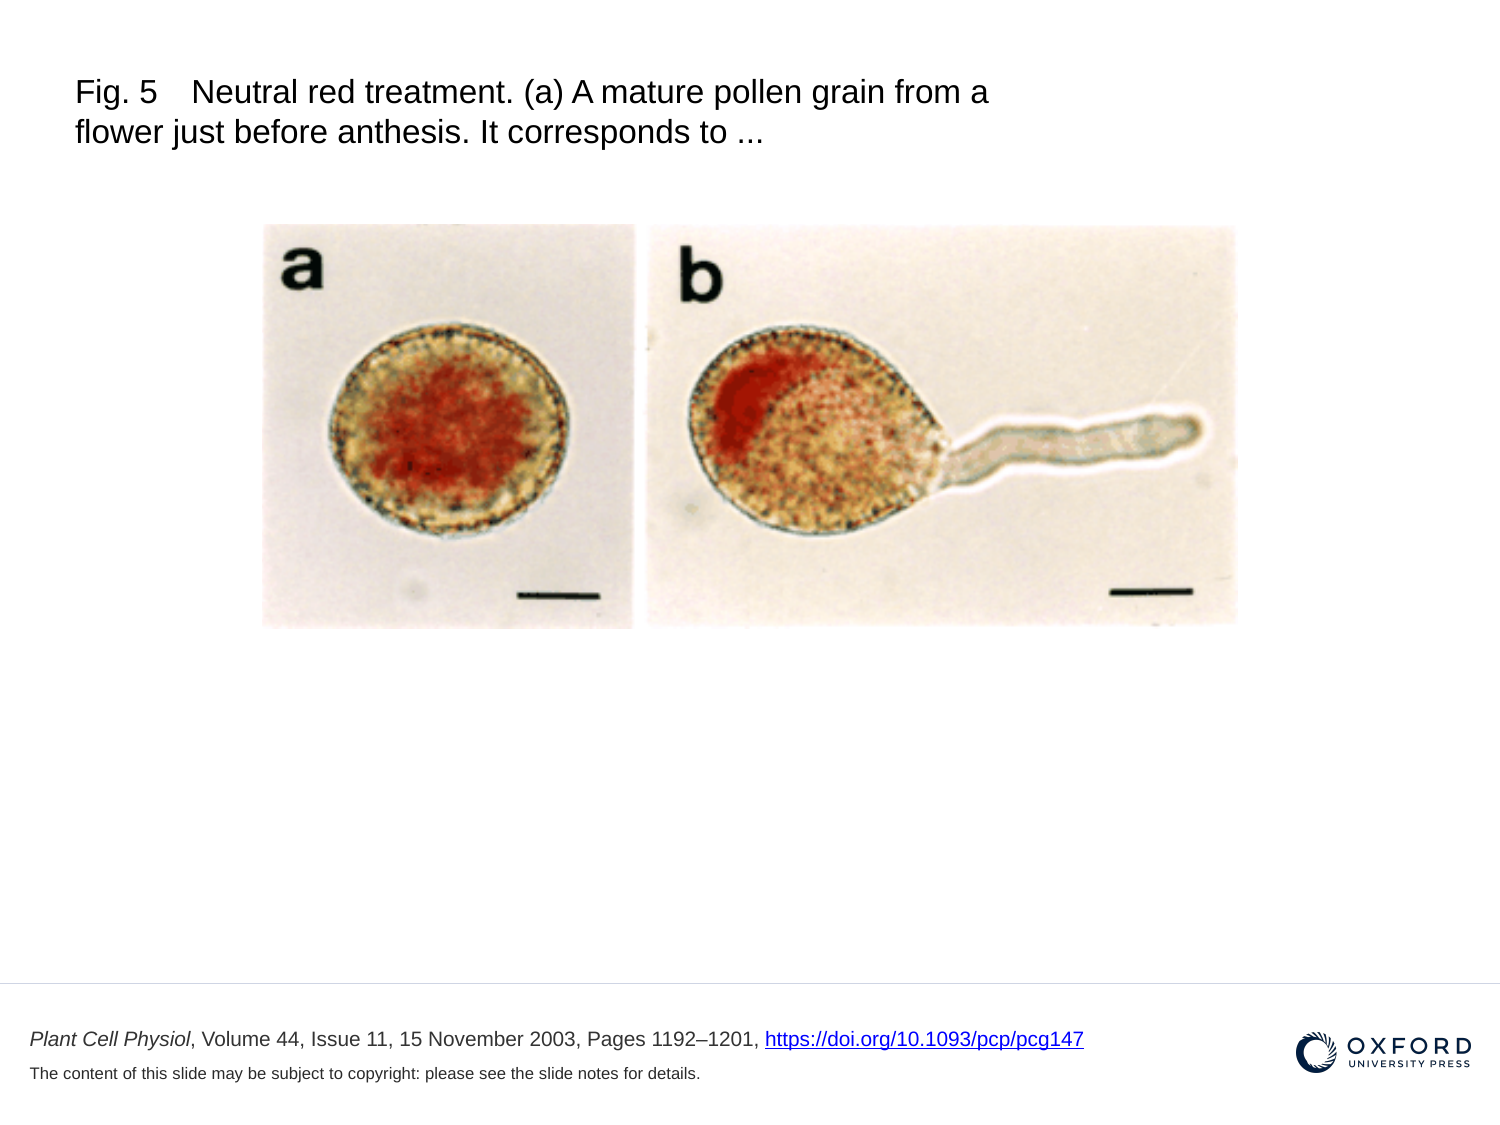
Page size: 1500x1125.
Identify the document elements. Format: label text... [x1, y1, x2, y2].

title Fig. 5 Neutral red treatment. (a) A mature pollen grain from a flower just before anthesis. It corresponds to ... [75, 69, 1078, 171]
picture [262, 224, 1238, 629]
picture [1296, 1032, 1471, 1073]
footer Plant Cell Physiol, Volume 44, Issue 11, 15 November 2003, Pages 1192–1201, https://doi.org/10.1093/pcp/pcg147 The content of this slide may be subject to copyright: please see the slide notes for details. [0, 983, 1260, 1125]
